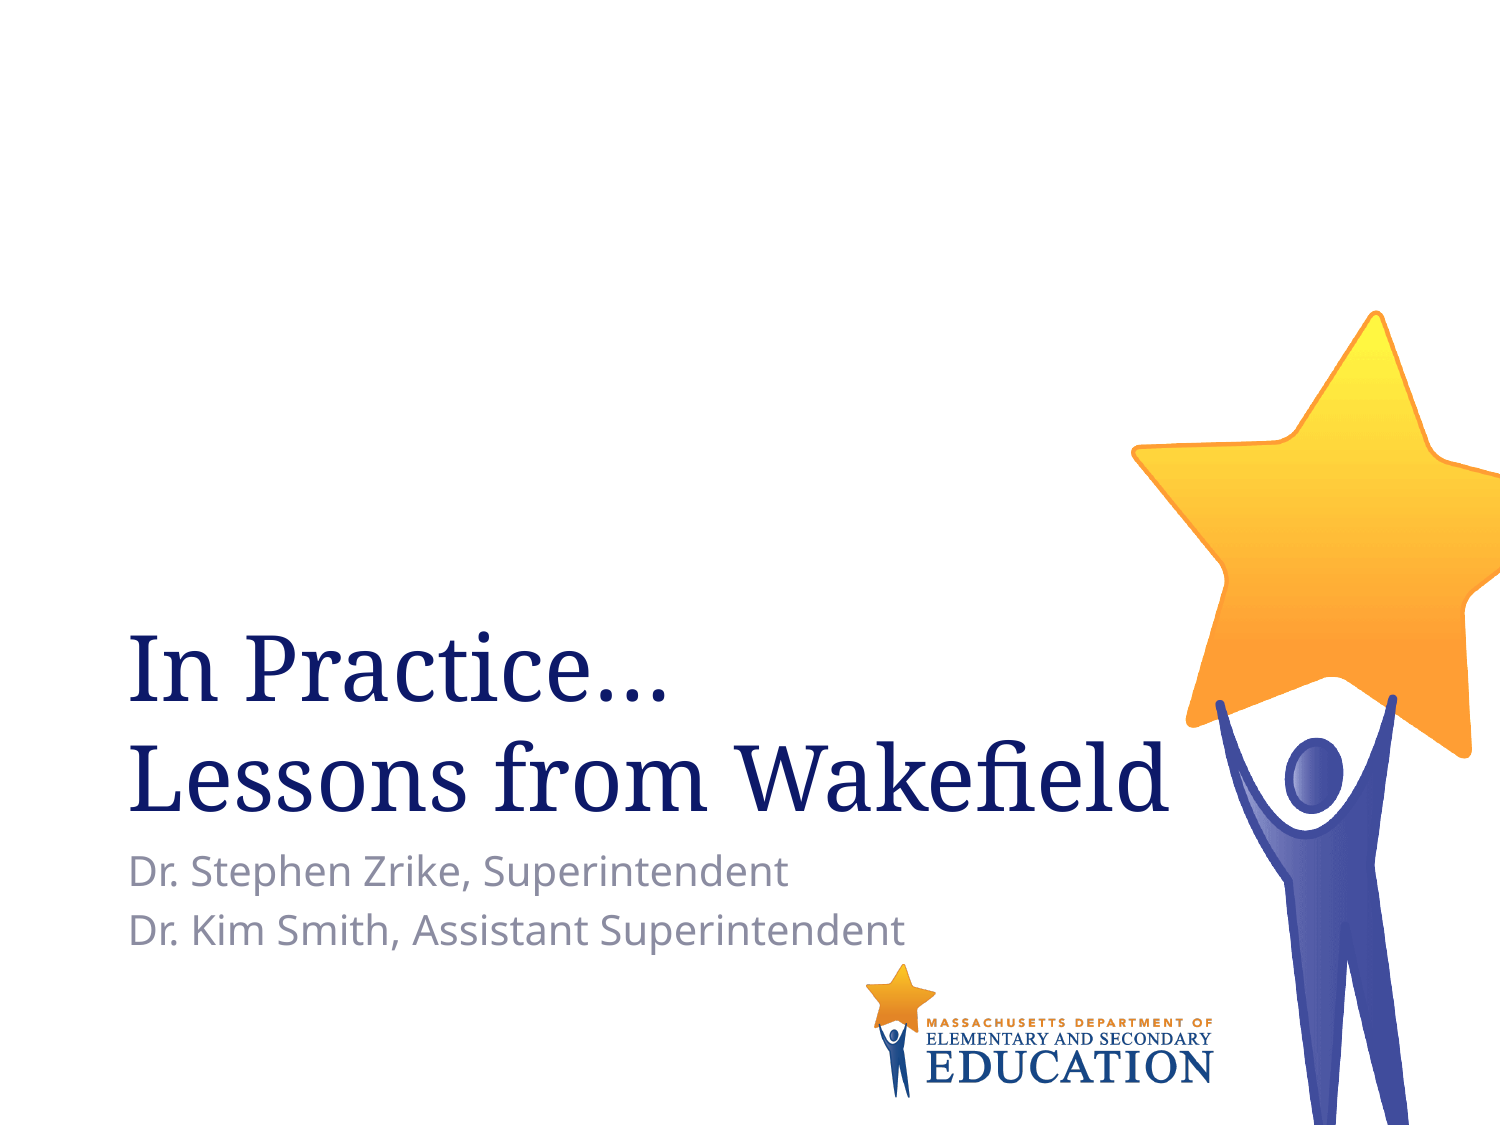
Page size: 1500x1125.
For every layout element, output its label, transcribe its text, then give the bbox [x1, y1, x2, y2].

title In Practice… Lessons from Wakefield [112, 362, 1226, 837]
list Dr. Stephen Zrike, Superintendent Dr. Kim Smith, Assistant Superintendent [112, 837, 1288, 951]
picture [862, 952, 1218, 1125]
